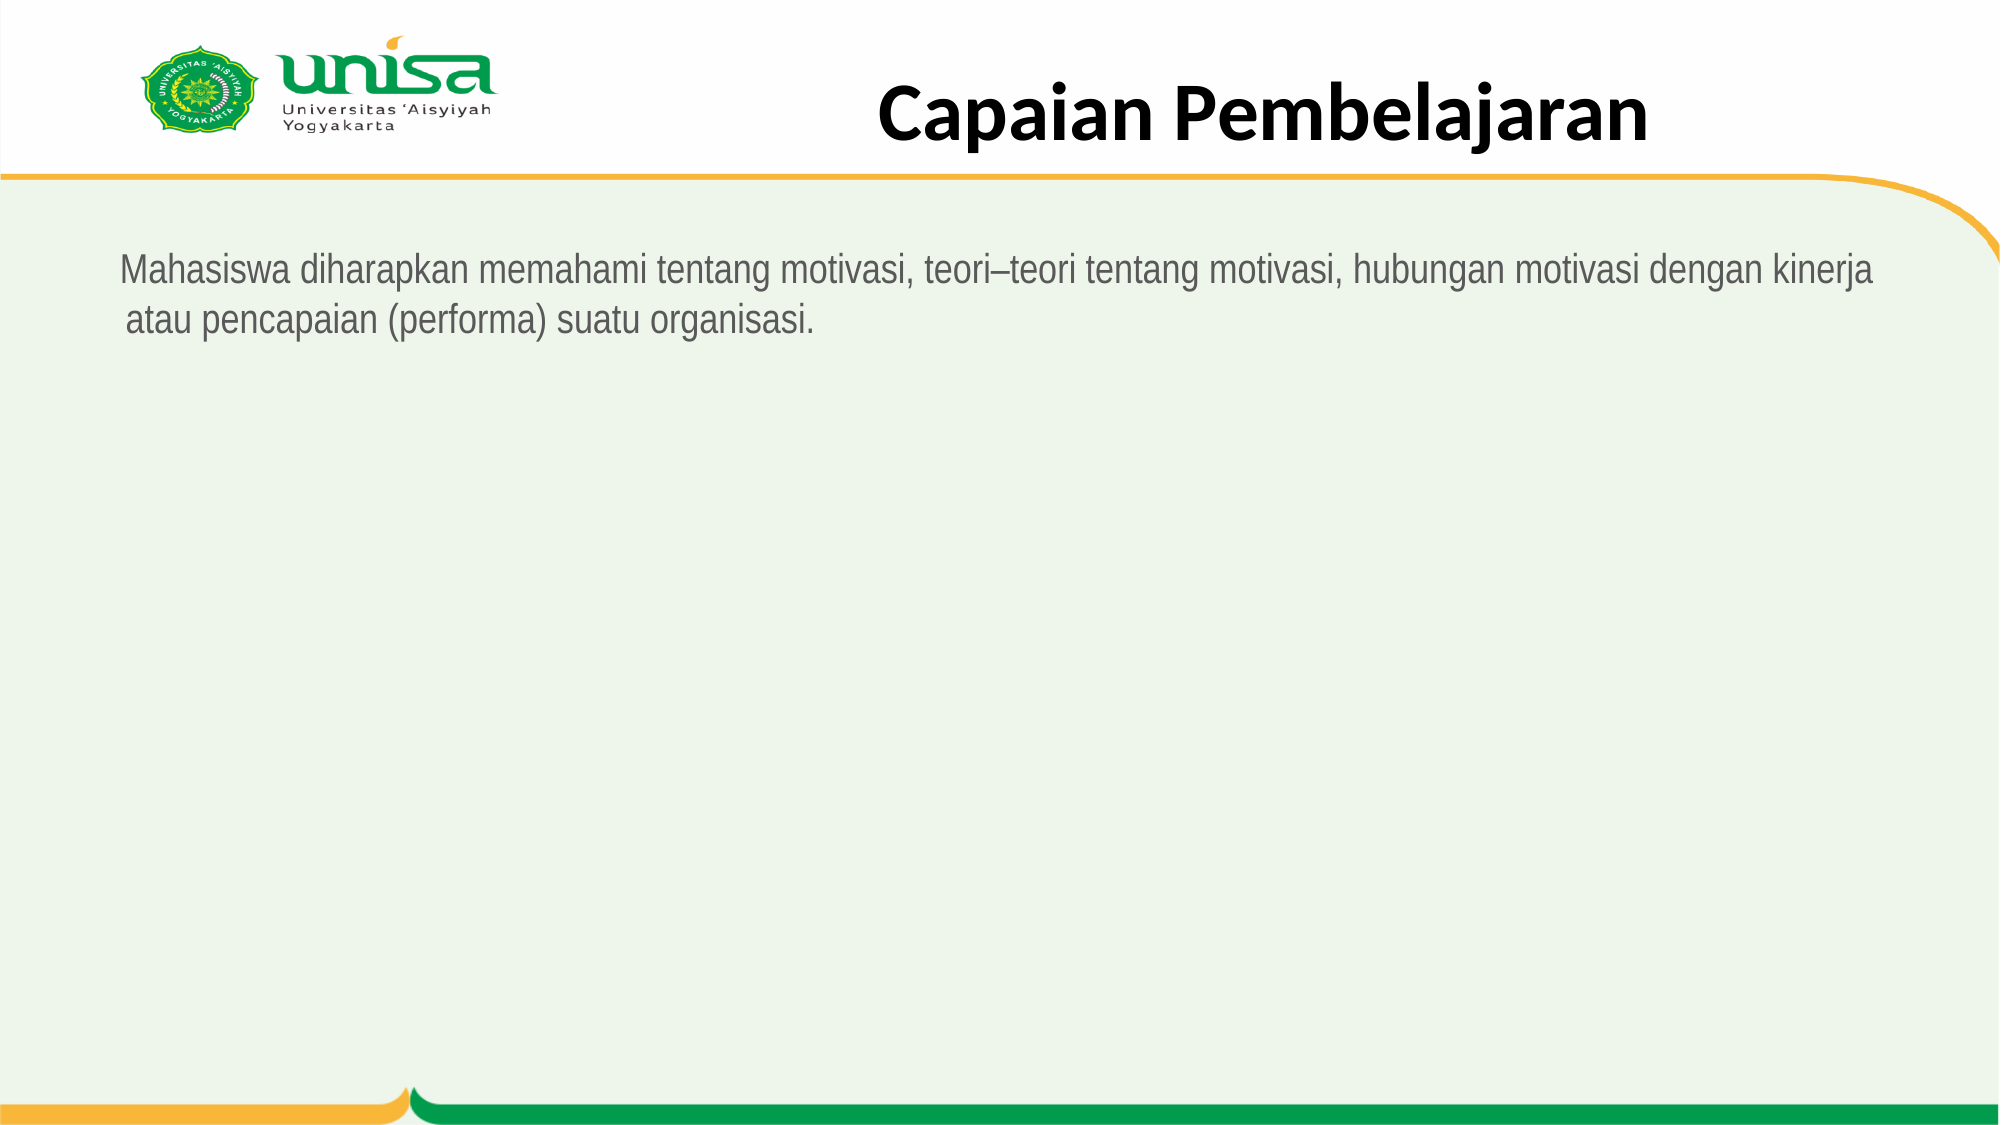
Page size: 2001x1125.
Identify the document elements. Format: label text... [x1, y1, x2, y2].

picture [0, 0, 2000, 1125]
list Mahasiswa diharapkan memahami tentang motivasi, teori–teori tentang motivasi, hubungan motivasi dengan kinerja atau pencapaian (performa) suatu organisasi. [95, 234, 1896, 908]
title Capaian Pembelajaran [622, 50, 1907, 146]
